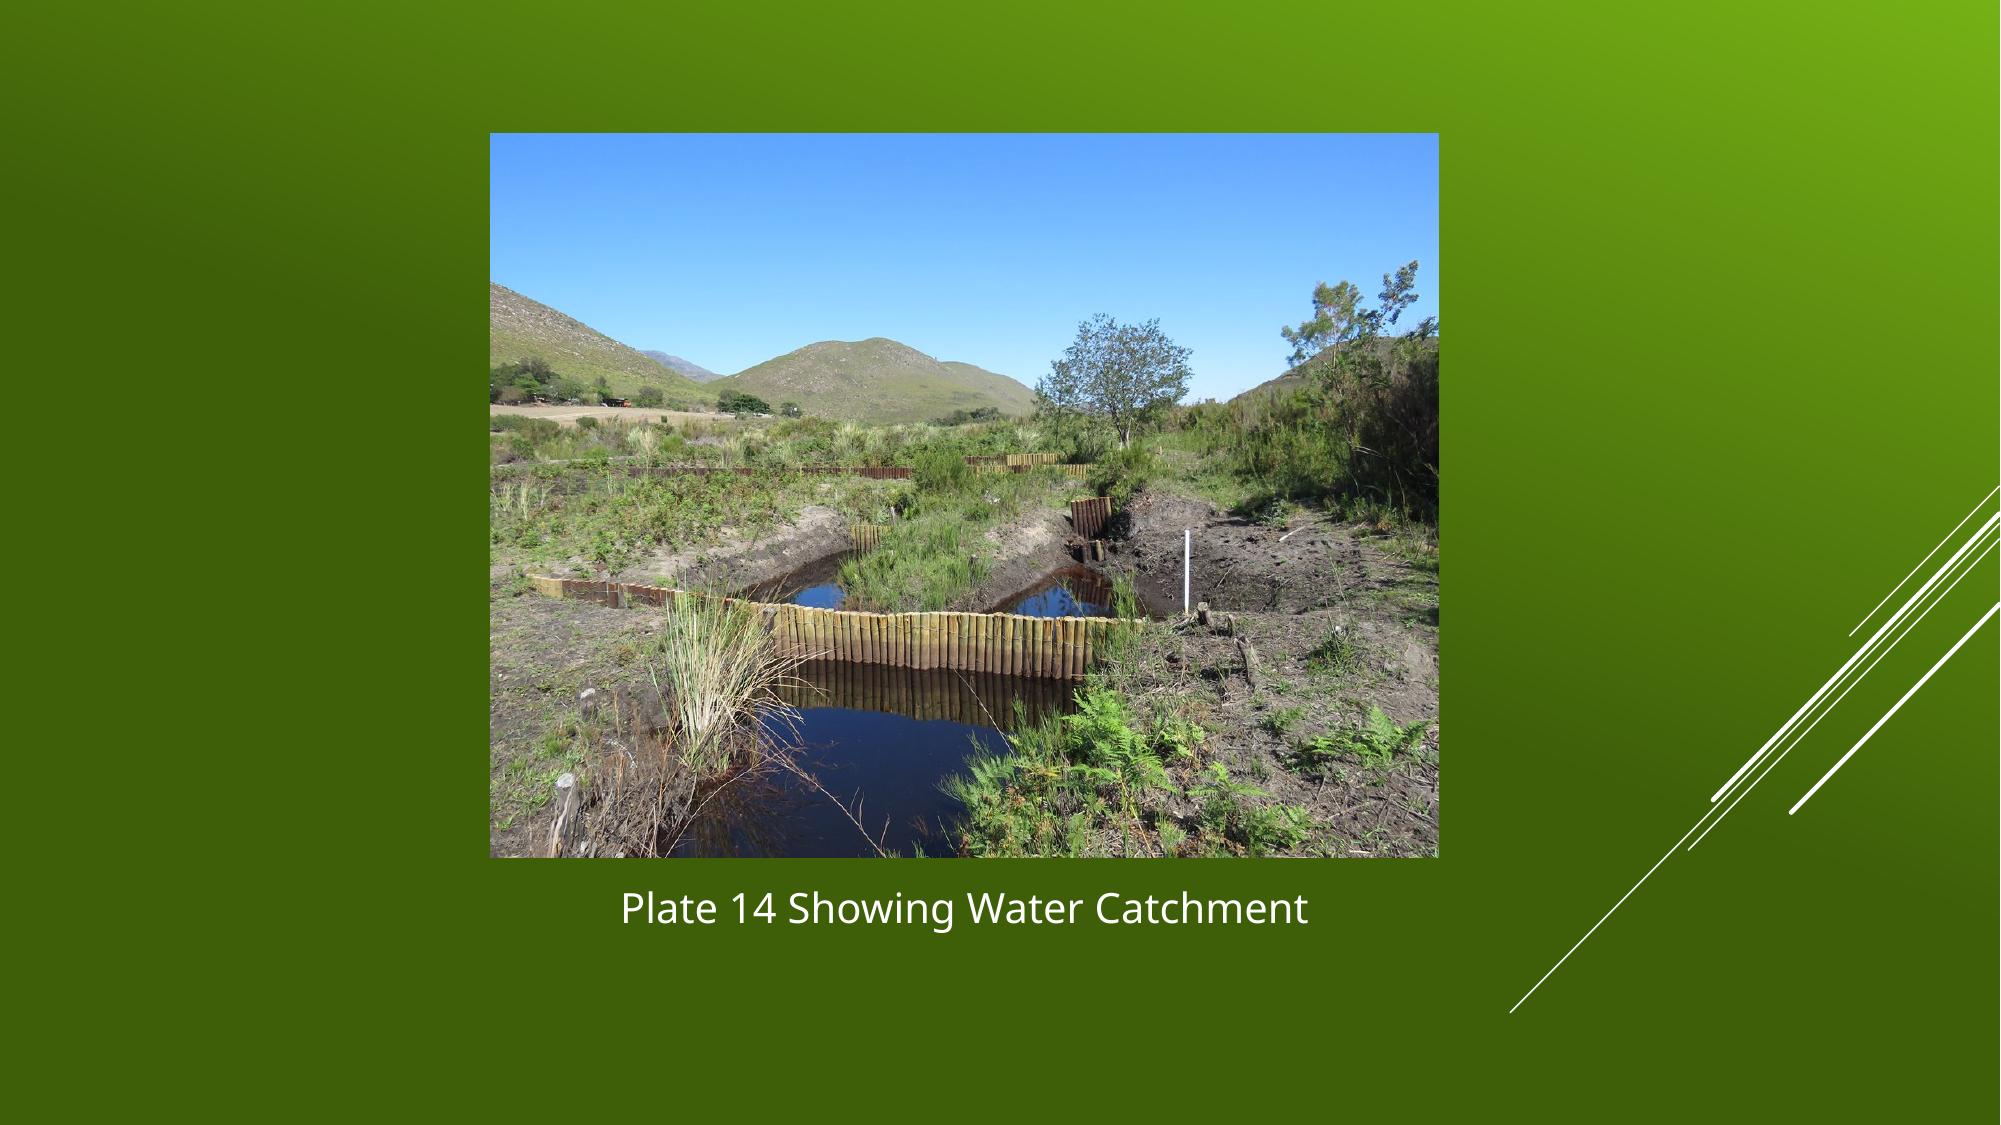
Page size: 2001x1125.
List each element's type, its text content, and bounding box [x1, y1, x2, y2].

title Plate 14 Showing Water Catchment [490, 858, 1439, 958]
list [490, 133, 1439, 858]
